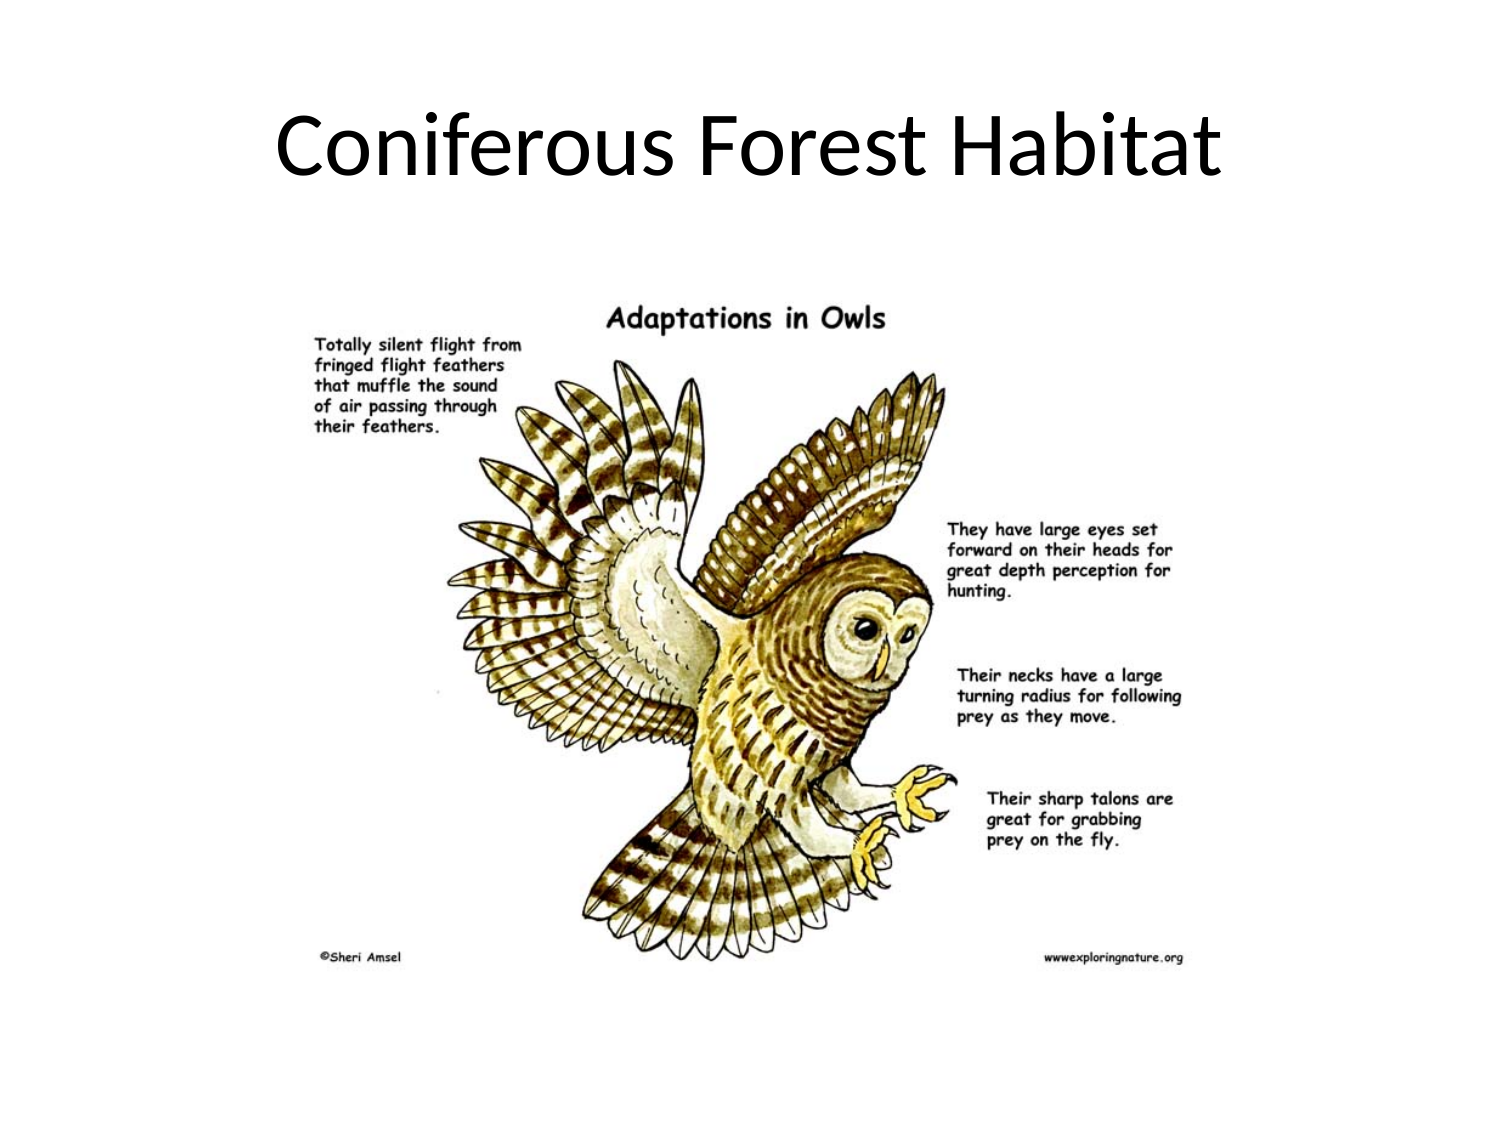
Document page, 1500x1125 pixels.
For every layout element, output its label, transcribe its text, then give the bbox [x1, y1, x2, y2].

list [269, 262, 1231, 1006]
title Coniferous Forest Habitat [75, 45, 1425, 233]
